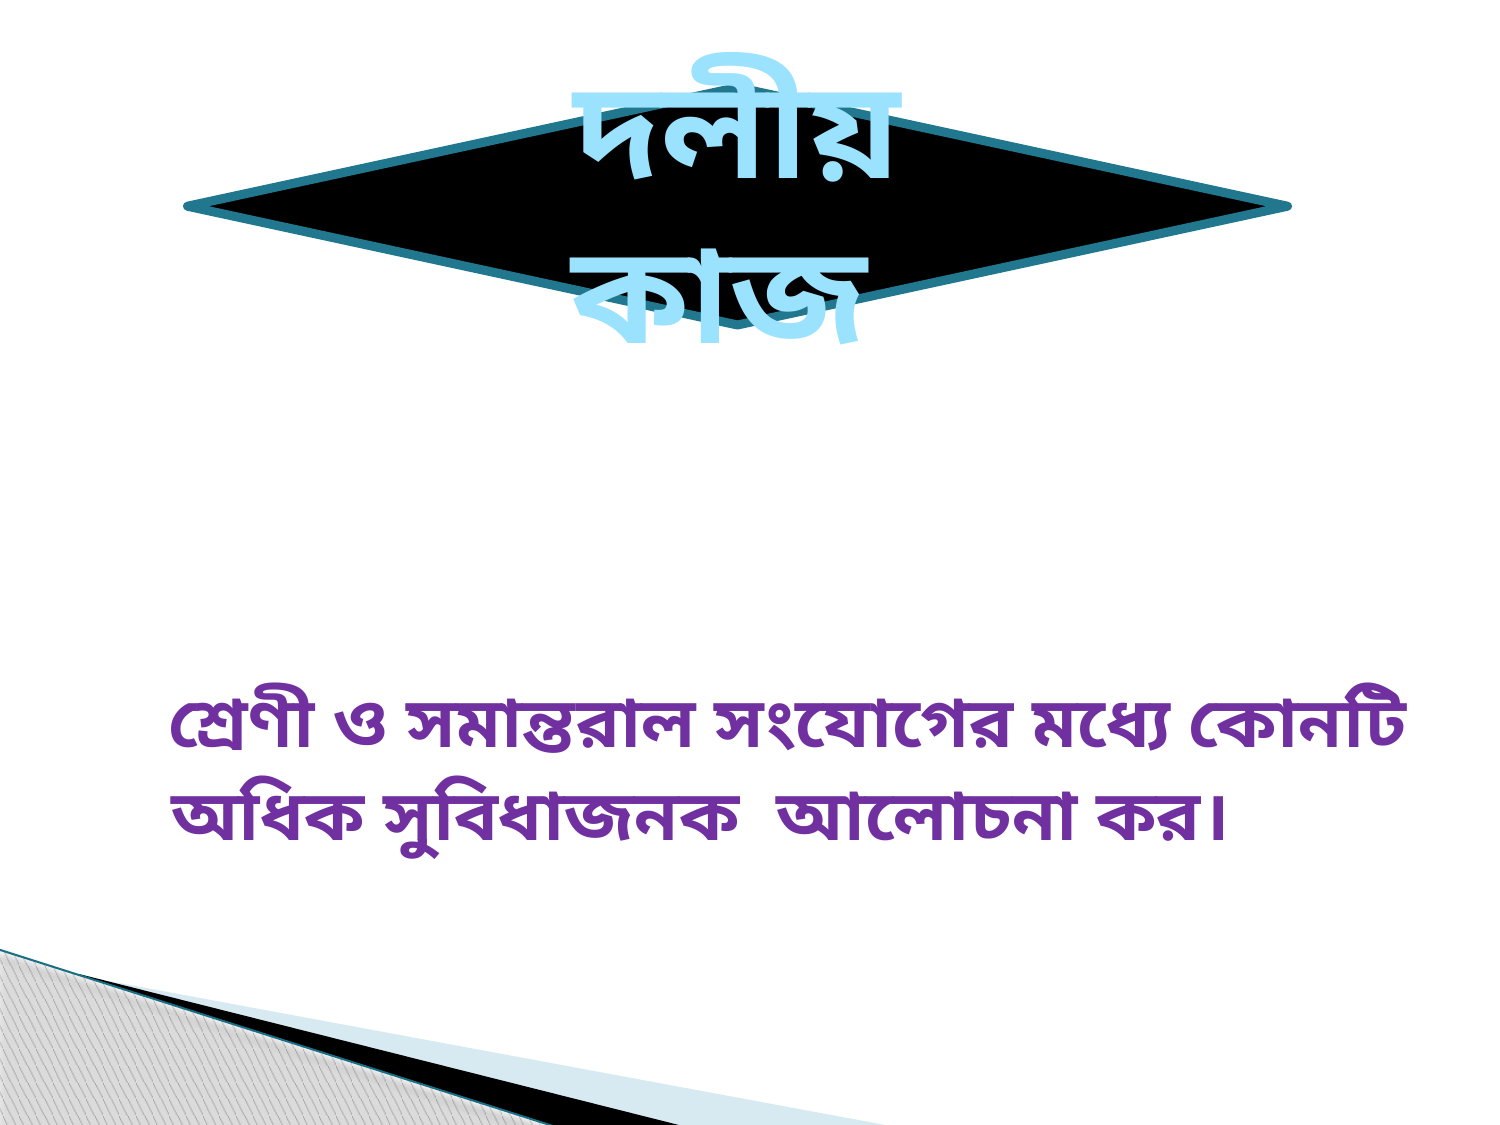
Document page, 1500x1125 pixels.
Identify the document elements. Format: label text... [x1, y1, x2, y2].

text_box দলীয় কাজ [182, 83, 1293, 330]
list শ্রেণী ও সমান্তরাল সংযোগের মধ্যে কোনটি অধিক সুবিধাজনক আলোচনা কর। [99, 675, 1450, 900]
